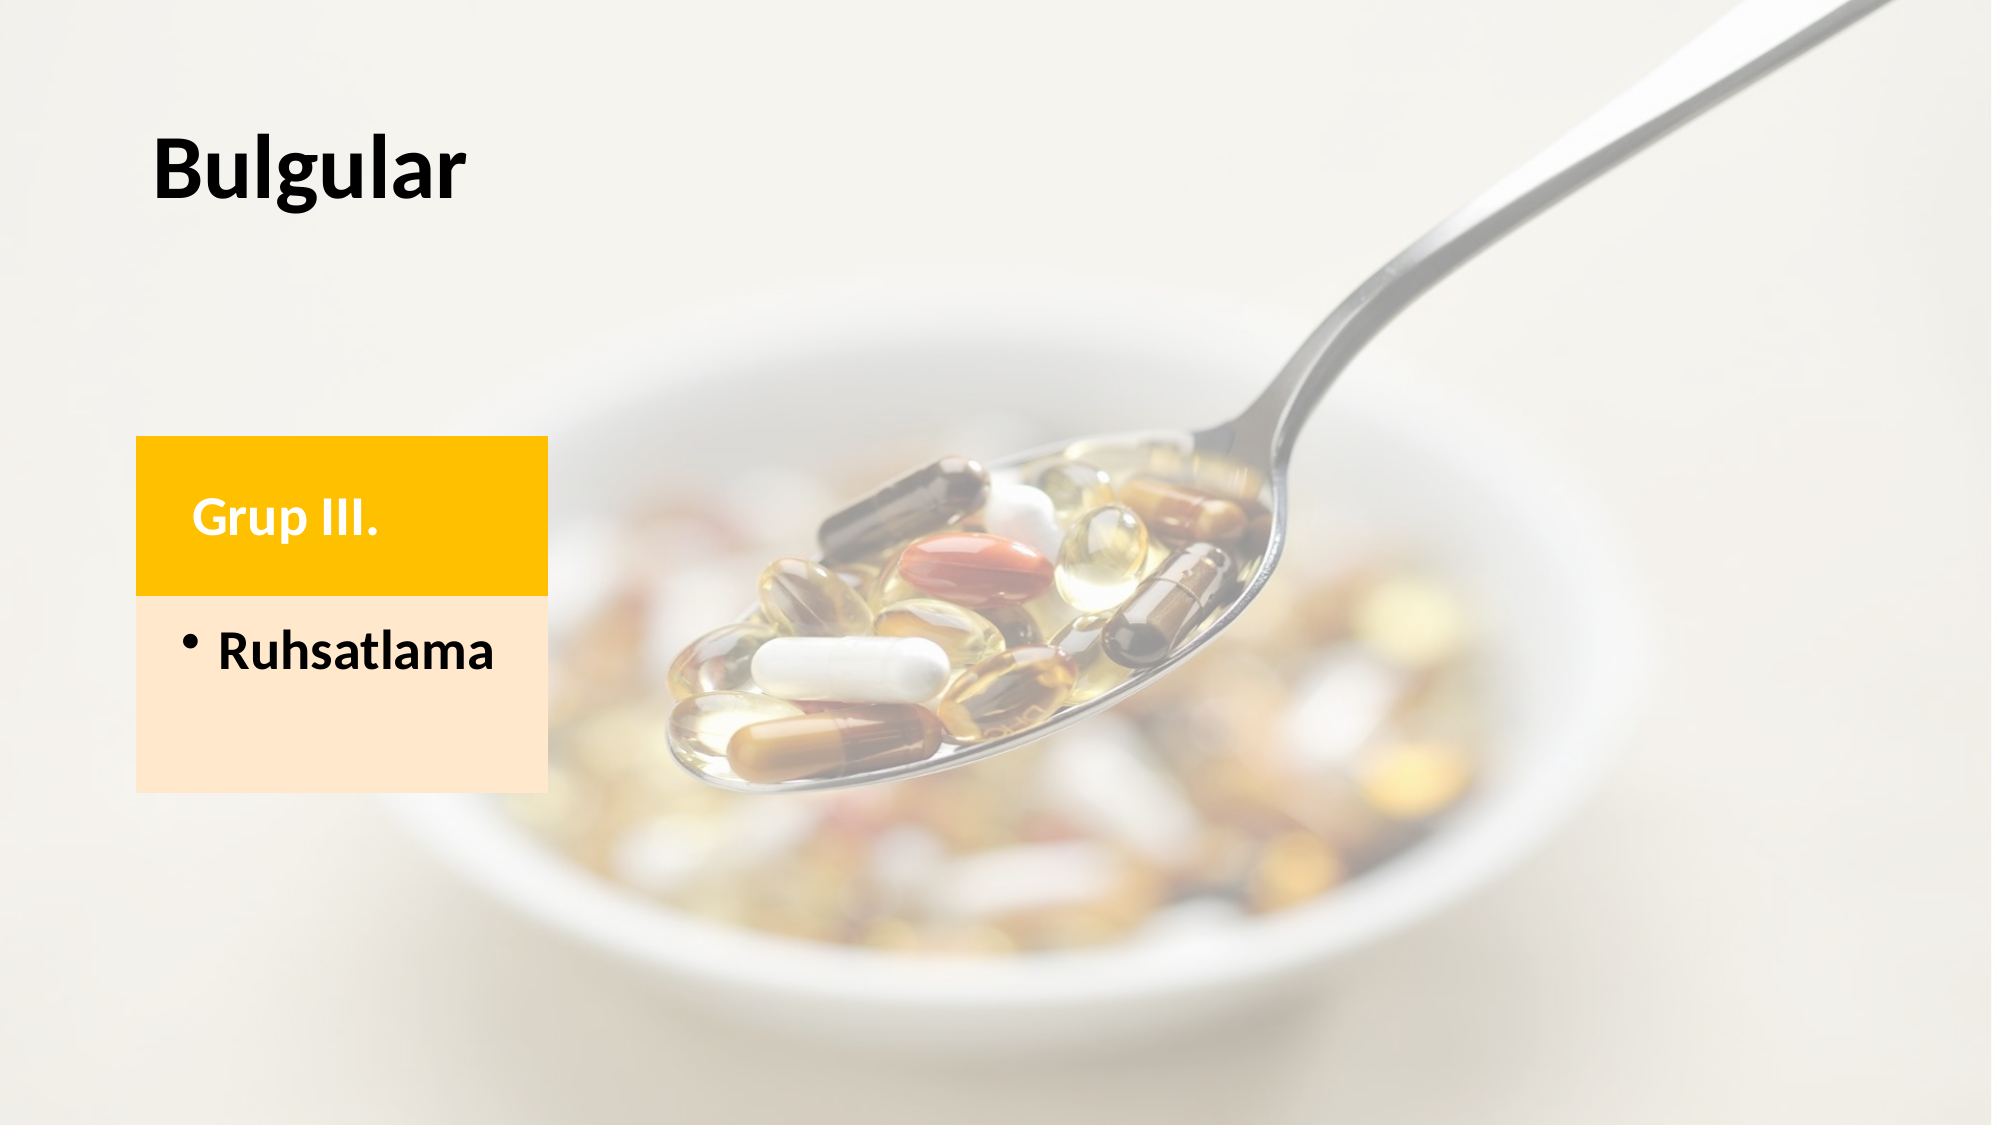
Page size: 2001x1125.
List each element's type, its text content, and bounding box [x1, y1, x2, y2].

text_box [137, 597, 547, 792]
title Bulgular [137, 59, 1863, 278]
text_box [137, 436, 547, 597]
